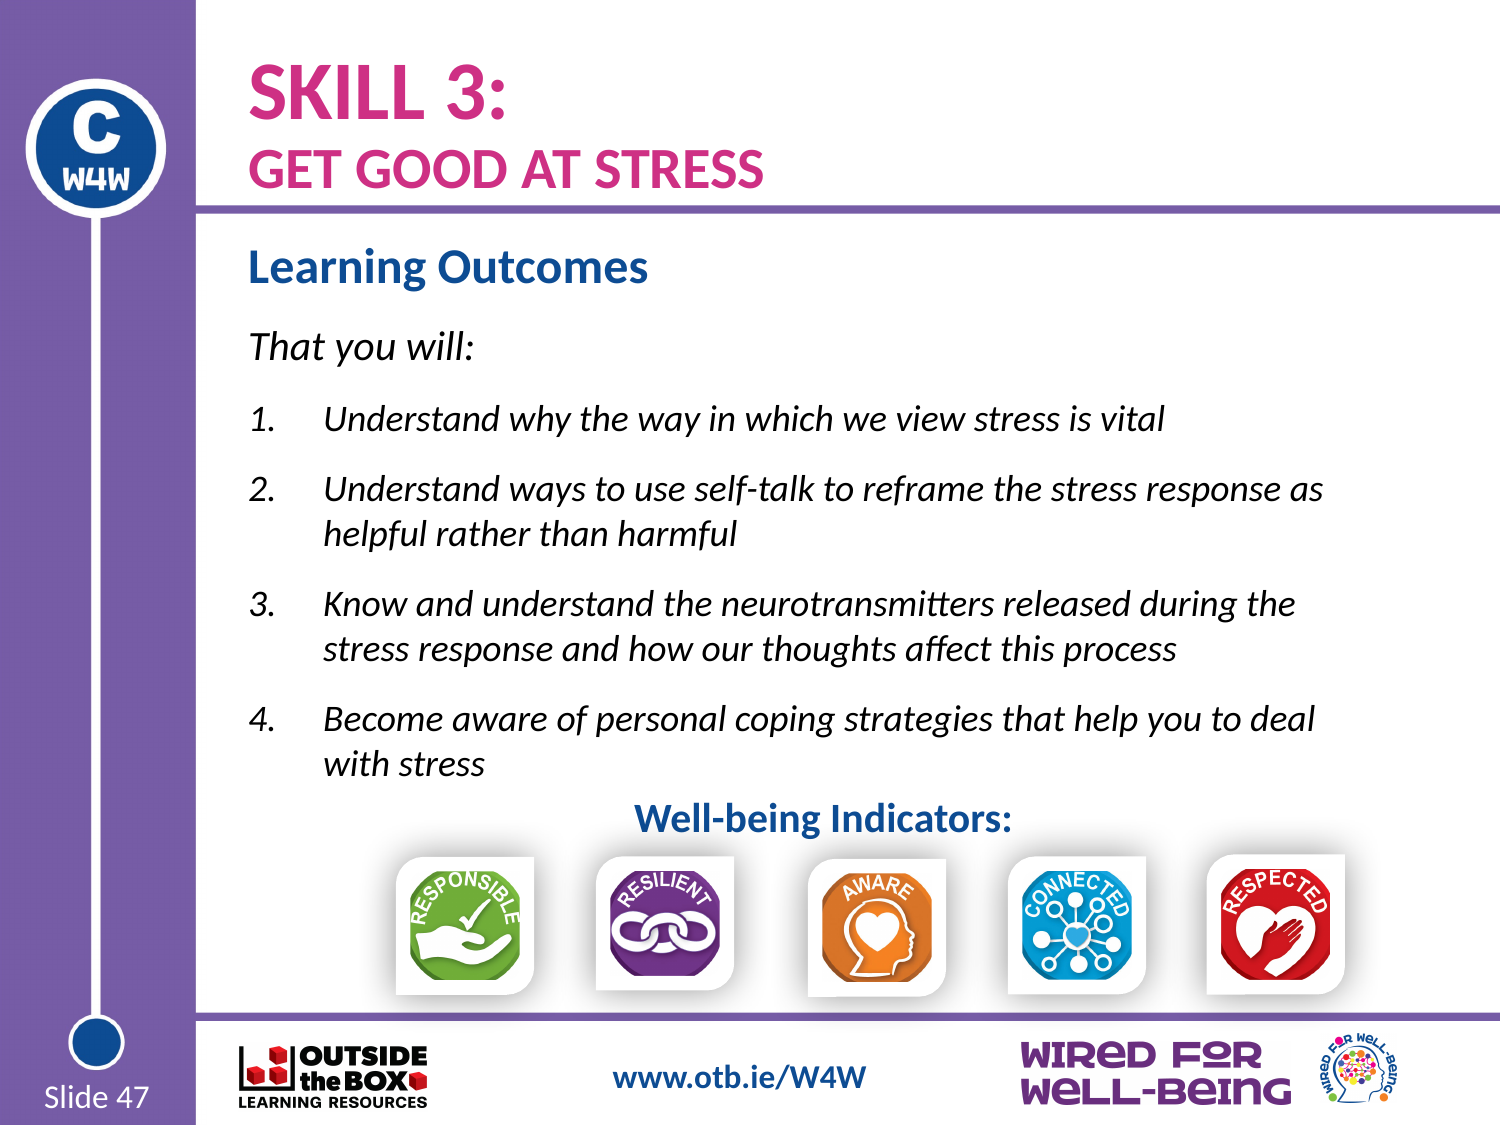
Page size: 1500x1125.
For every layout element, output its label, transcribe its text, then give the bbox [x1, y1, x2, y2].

picture [1213, 861, 1338, 988]
picture [403, 864, 527, 988]
picture [1021, 1041, 1291, 1105]
picture [603, 863, 727, 984]
text_box Slide 47 [0, 1067, 195, 1123]
text_box Learning Outcomes That you will: Understand why the way in which we view stress is vital Understand ways to use self-talk to reframe the stress response as helpful rather than harmful Know and understand the neurotransmitters released during the stress response and how our thoughts affect this process Become aware of personal coping strategies that help you to deal with stress [233, 226, 1383, 877]
title SKILL 3: GET GOOD AT STRESS [233, 40, 1397, 227]
picture [238, 1042, 428, 1112]
text_box Well-being Indicators: [619, 783, 1063, 849]
picture [815, 866, 939, 990]
picture [0, 0, 207, 1125]
picture [1320, 1033, 1397, 1103]
picture [1015, 863, 1139, 988]
